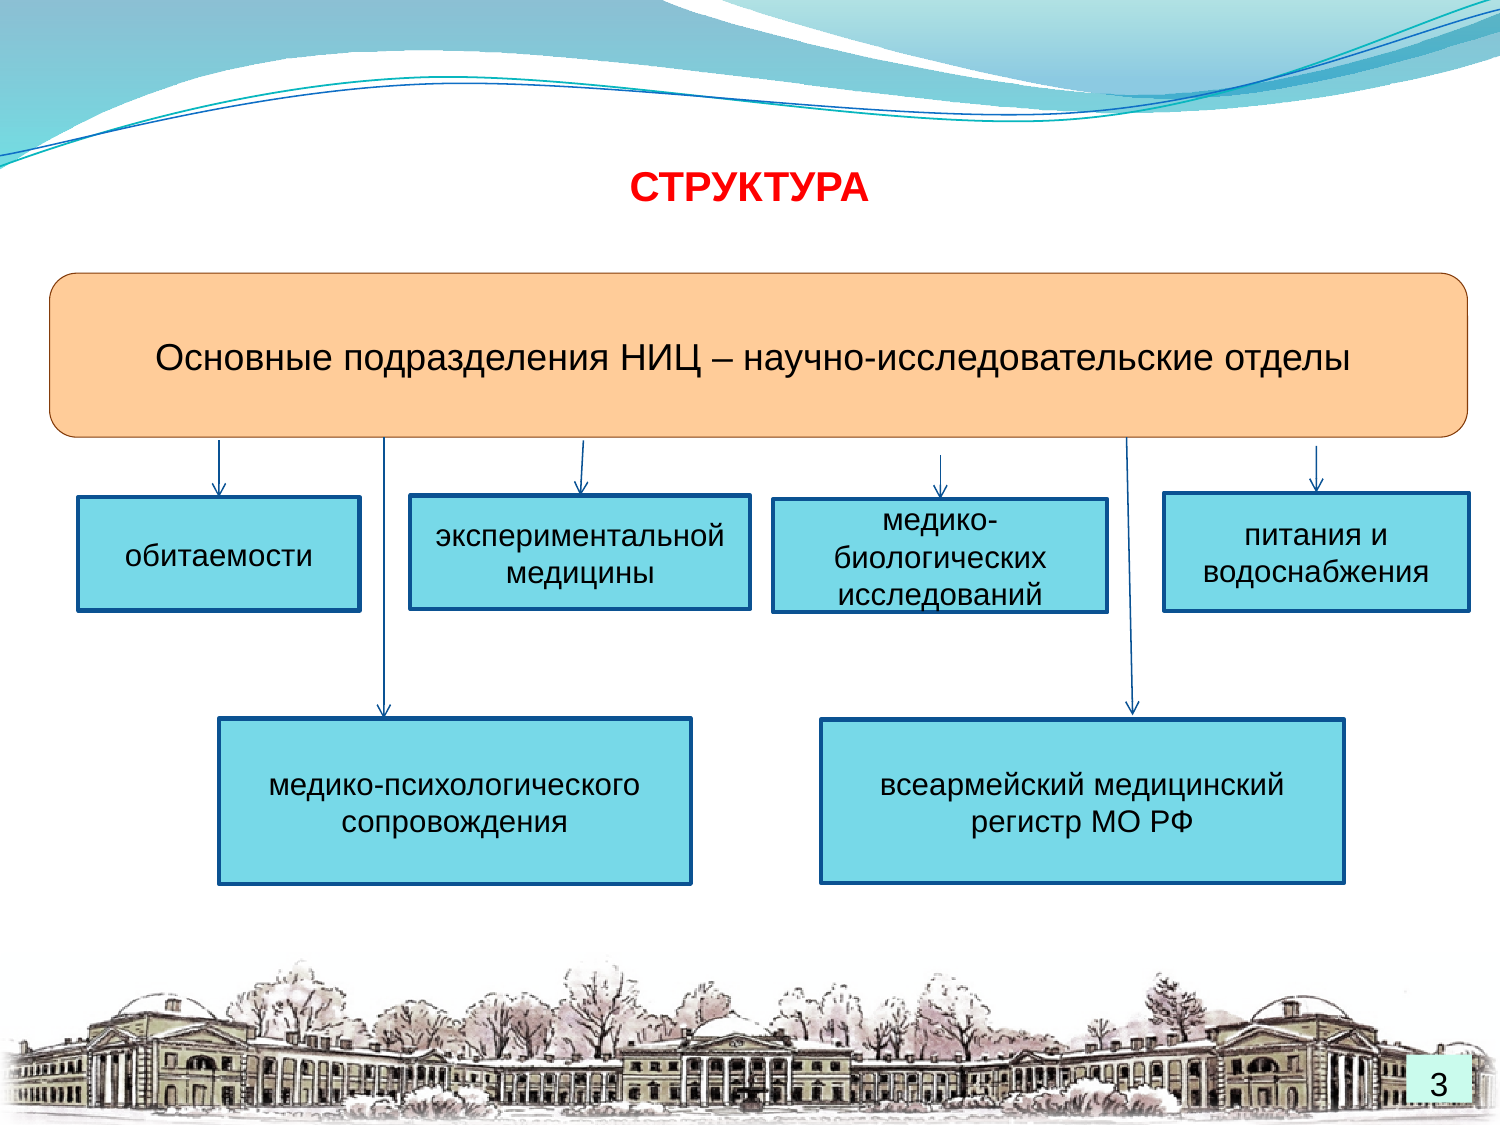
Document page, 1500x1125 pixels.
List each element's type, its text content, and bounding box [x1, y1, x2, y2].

text_box всеармейский медицинский регистр МО РФ [819, 717, 1346, 885]
table_cell [1123, 717, 1136, 722]
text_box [580, 440, 584, 496]
text_box питания и водоснабжения [1162, 491, 1471, 613]
text_box 19 [1120, 717, 1139, 726]
text_box обитаемости [76, 495, 362, 613]
text_box медико-психологического сопровождения [217, 716, 693, 886]
text_box 16 [937, 497, 944, 504]
text_box экспериментальной медицины [408, 493, 752, 611]
text_box медико-биологических исследований [771, 497, 1109, 614]
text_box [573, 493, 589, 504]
text_box Основные подразделения НИЦ – научно-исследовательские отделы [49, 273, 1468, 438]
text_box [1126, 436, 1133, 716]
text_box СТРУКТУРА [614, 152, 885, 218]
picture [0, 951, 1500, 1125]
